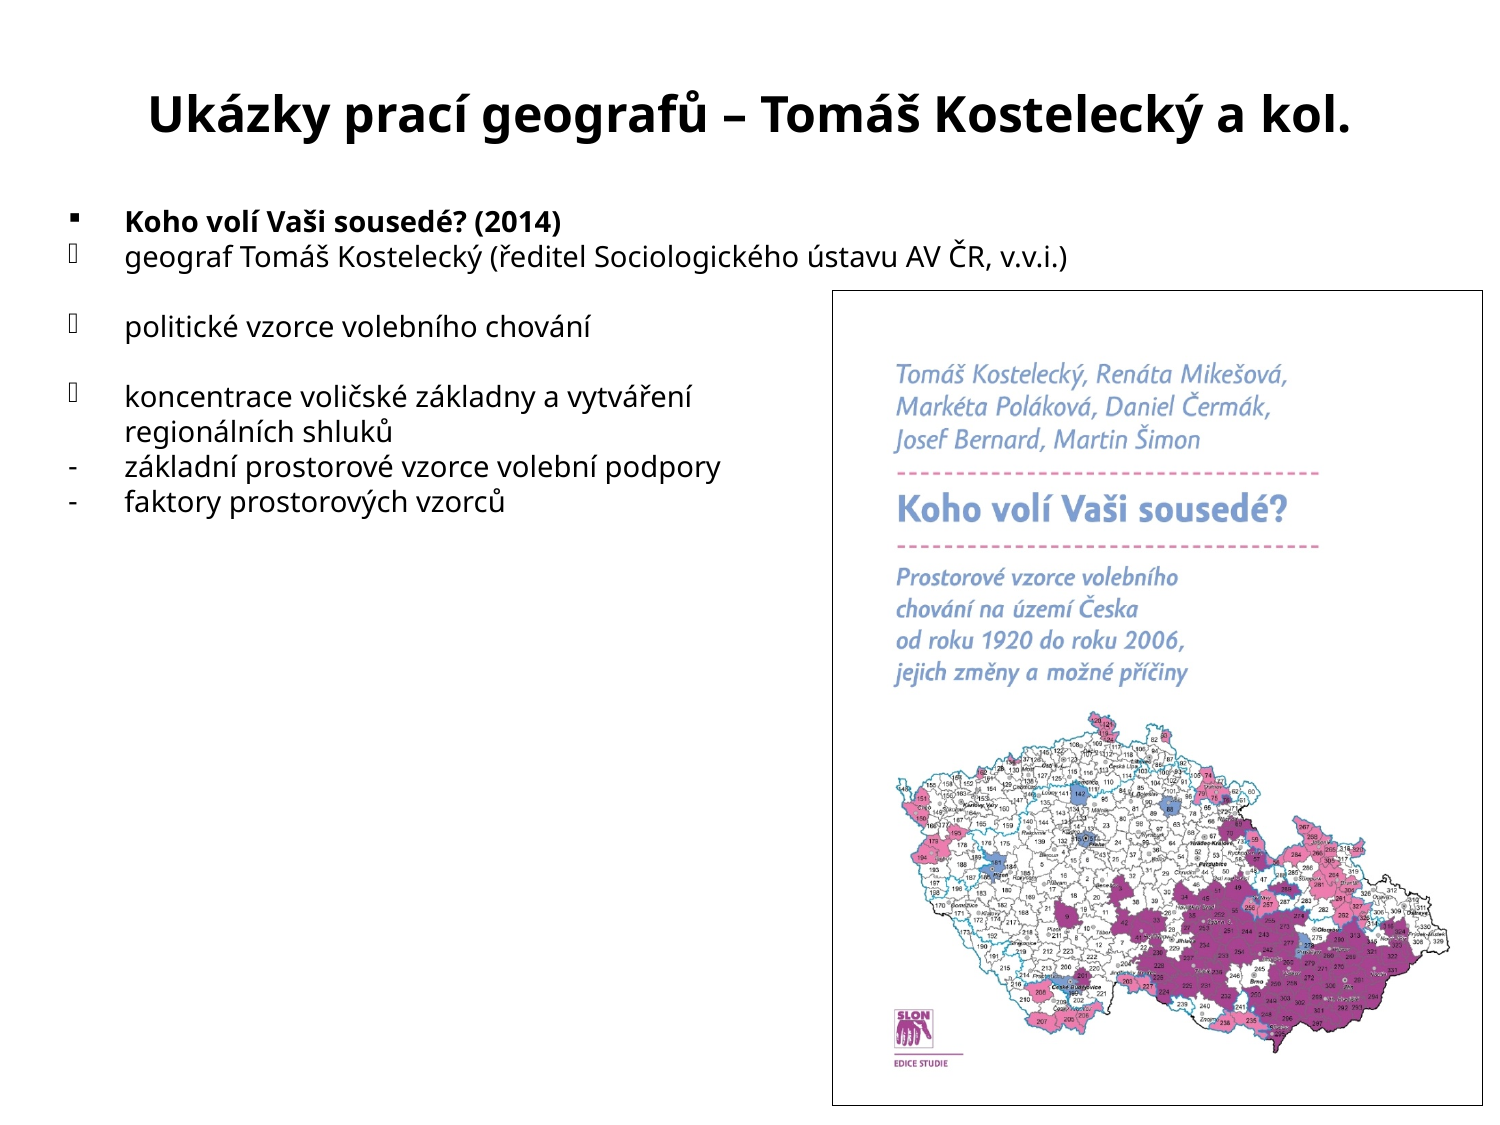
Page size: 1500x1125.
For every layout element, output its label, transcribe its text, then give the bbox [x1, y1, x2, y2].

picture [832, 290, 1483, 1107]
list Koho volí Vaši sousedé? (2014) geograf Tomáš Kostelecký (ředitel Sociologického ústavu AV ČR, v.v.i.) politické vzorce volebního chování koncentrace voličské základny a vytváření regionálních shluků základní prostorové vzorce volební podpory faktory prostorových vzorců [53, 196, 1459, 1125]
title Ukázky prací geografů – Tomáš Kostelecký a kol. [0, 19, 1500, 207]
